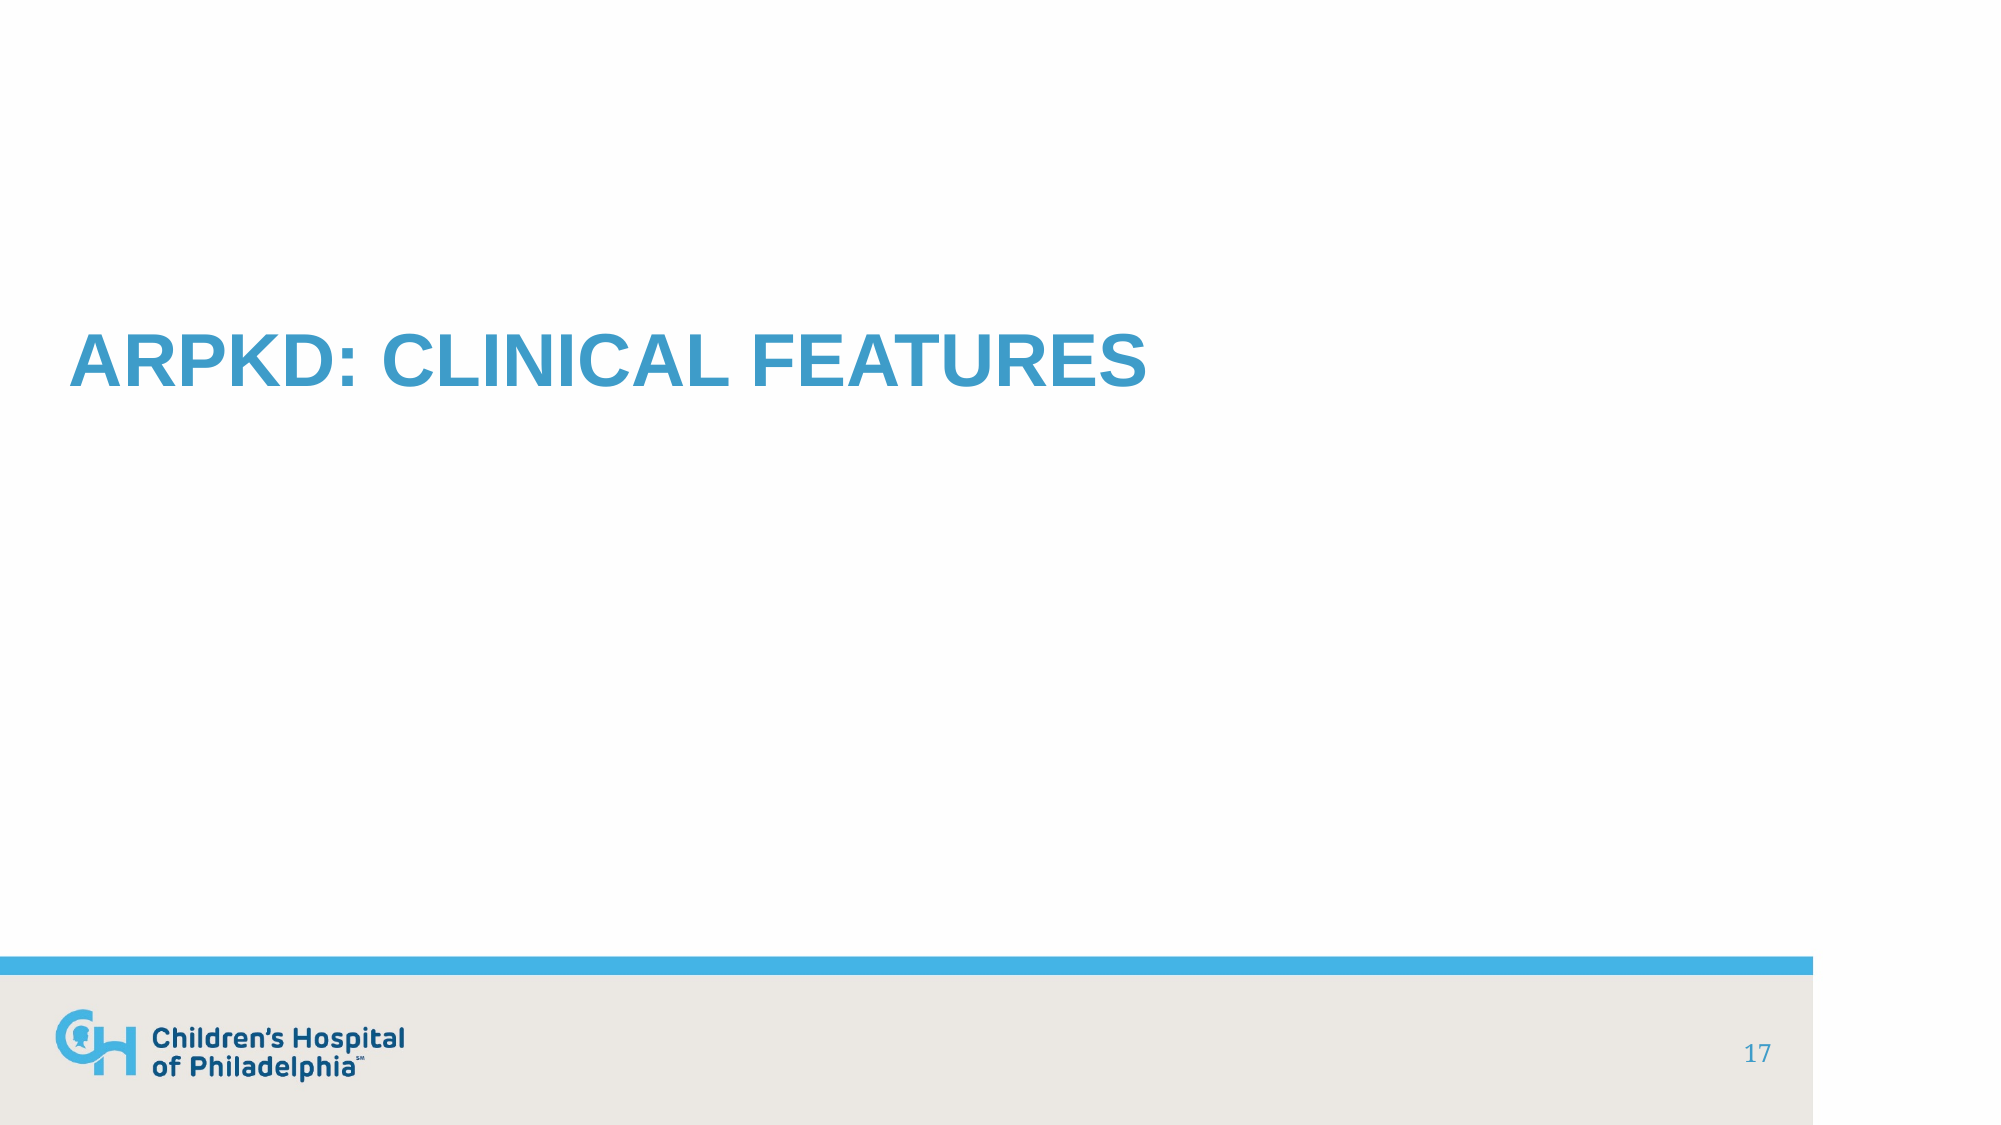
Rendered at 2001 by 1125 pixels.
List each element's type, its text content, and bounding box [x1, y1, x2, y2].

title ARPKD: clinical features [54, 258, 1813, 467]
picture [0, 0, 2000, 1125]
